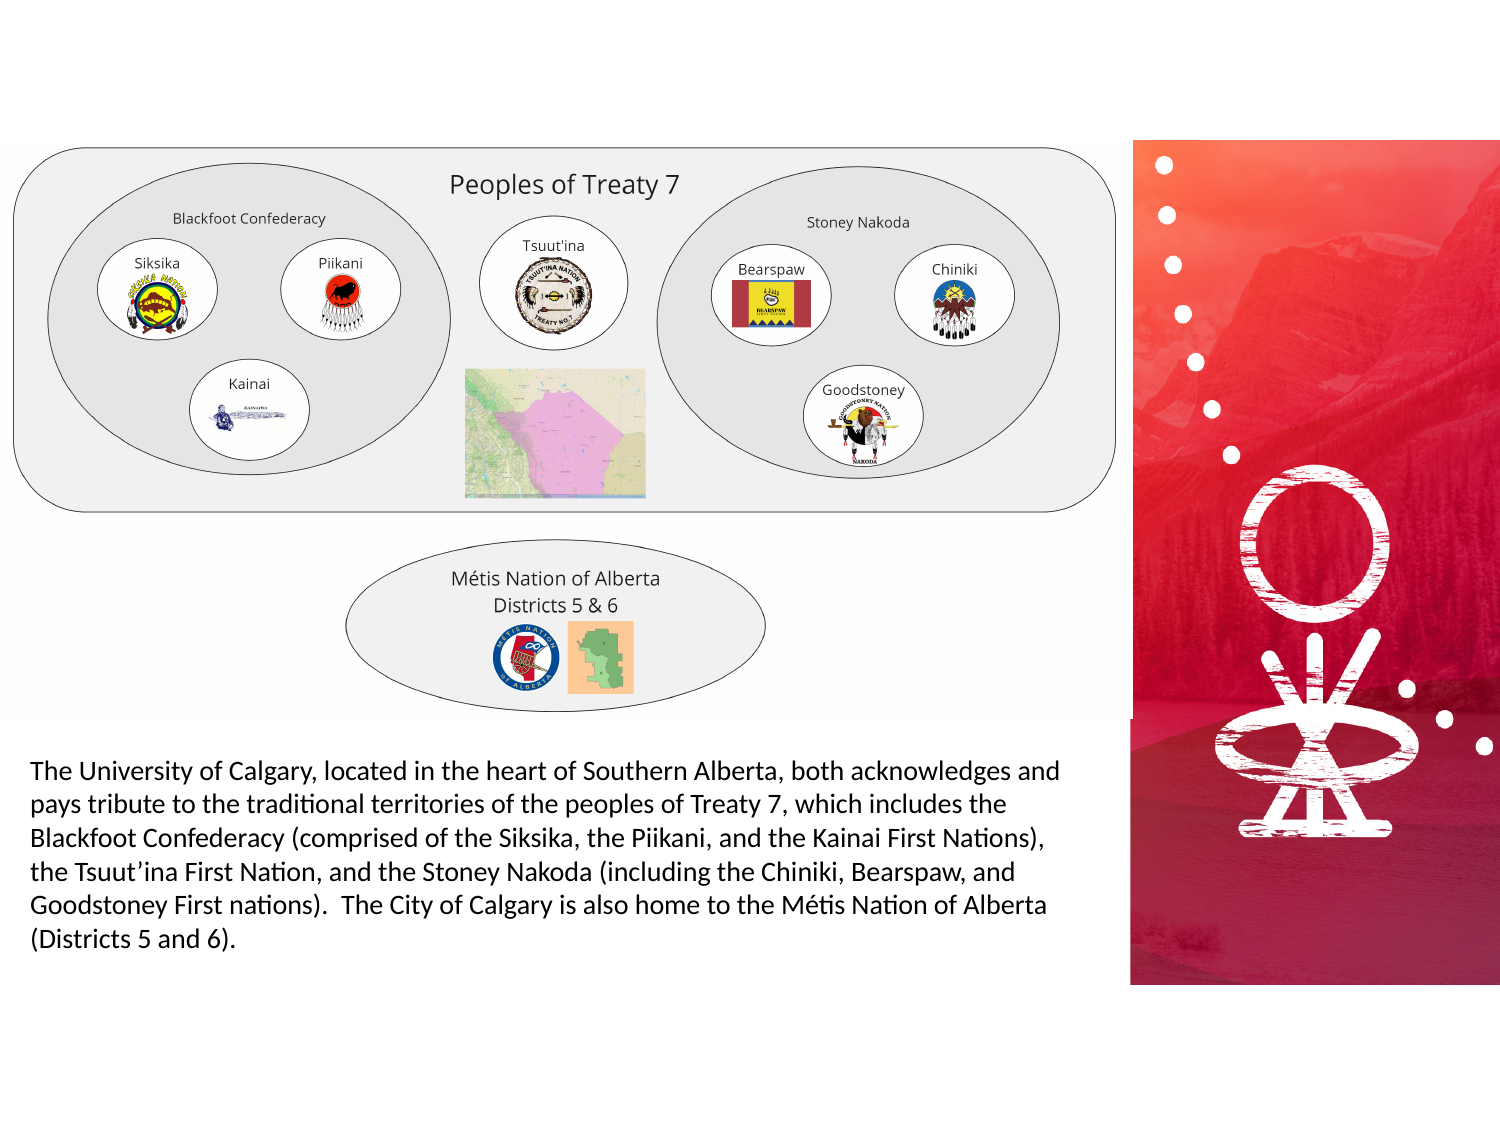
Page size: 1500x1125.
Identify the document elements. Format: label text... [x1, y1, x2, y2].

picture [0, 140, 1500, 985]
text_box The University of Calgary, located in the heart of Southern Alberta, both acknowledges and pays tribute to the traditional territories of the peoples of Treaty 7, which includes the Blackfoot Confederacy (comprised of the Siksika, the Piikani, and the Kainai First Nations), the Tsuut’ina First Nation, and the Stoney Nakoda (including the Chiniki, Bearspaw, and Goodstoney First nations). The City of Calgary is also home to the Métis Nation of Alberta (Districts 5 and 6). [15, 744, 1102, 962]
